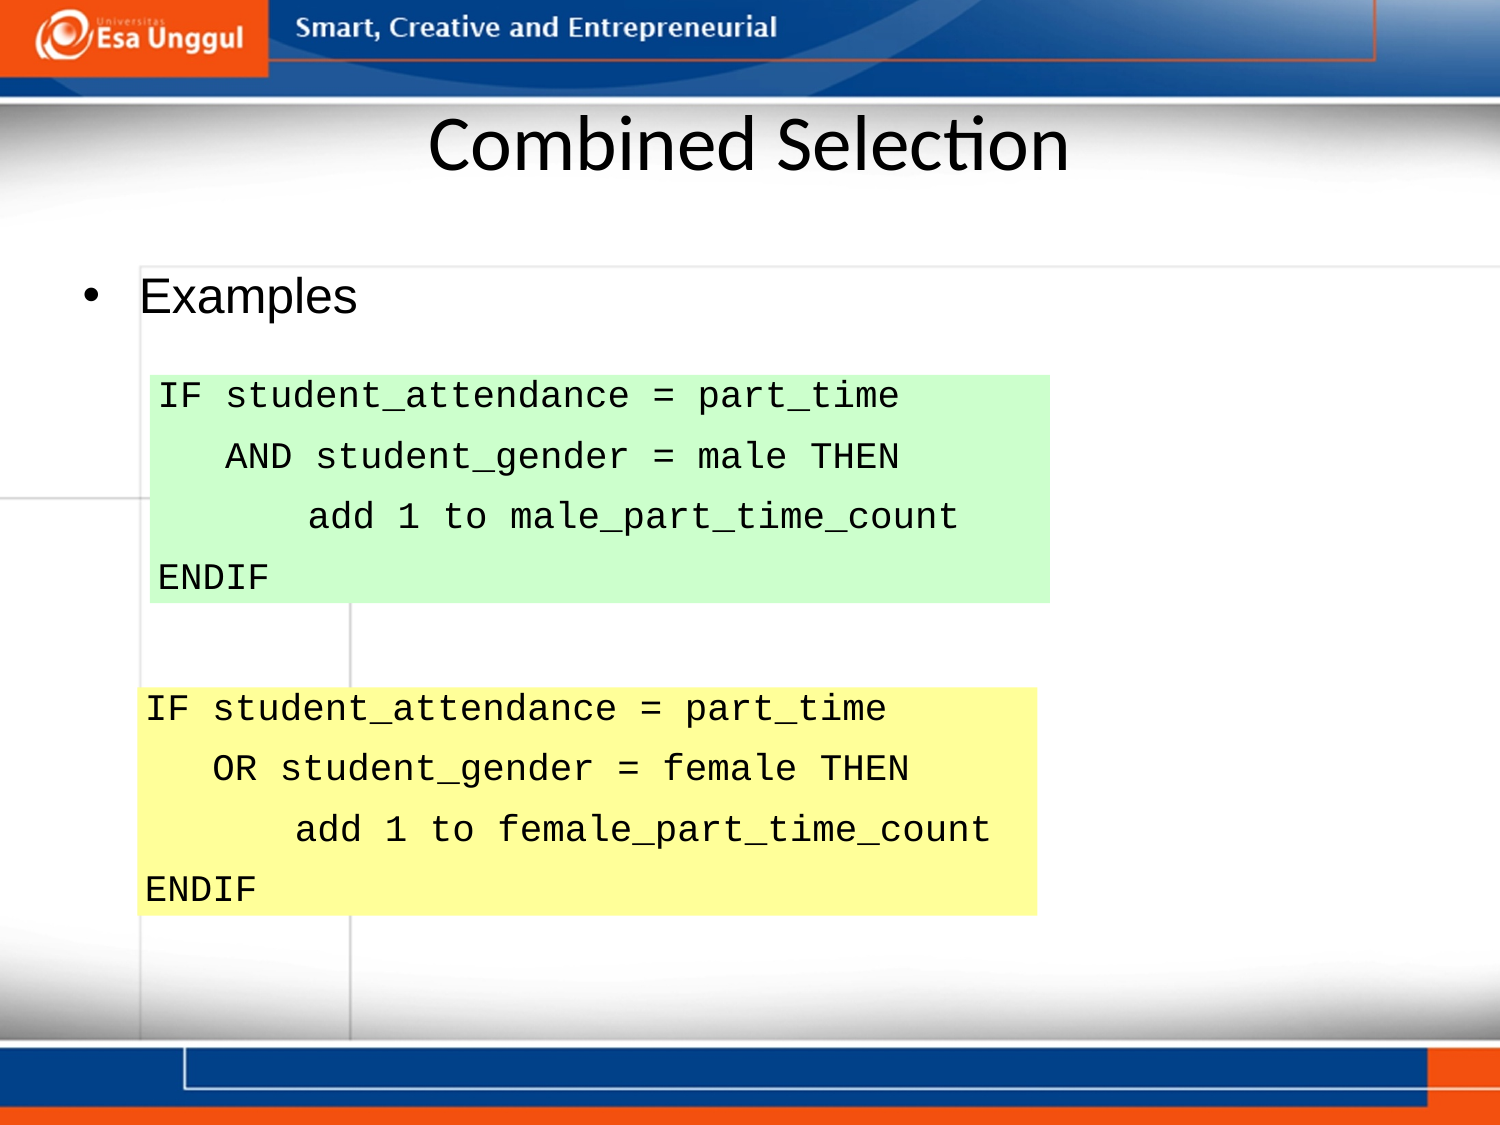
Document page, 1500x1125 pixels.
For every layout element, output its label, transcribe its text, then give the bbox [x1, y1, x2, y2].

text_box IF student_attendance = part_time OR student_gender = female THEN add 1 to female_part_time_count ENDIF [137, 687, 1038, 916]
list Examples [74, 261, 1426, 1006]
text_box IF student_attendance = part_time AND student_gender = male THEN add 1 to male_part_time_count ENDIF [149, 374, 1050, 604]
picture [0, 0, 1500, 1125]
title Combined Selection [74, 44, 1426, 234]
